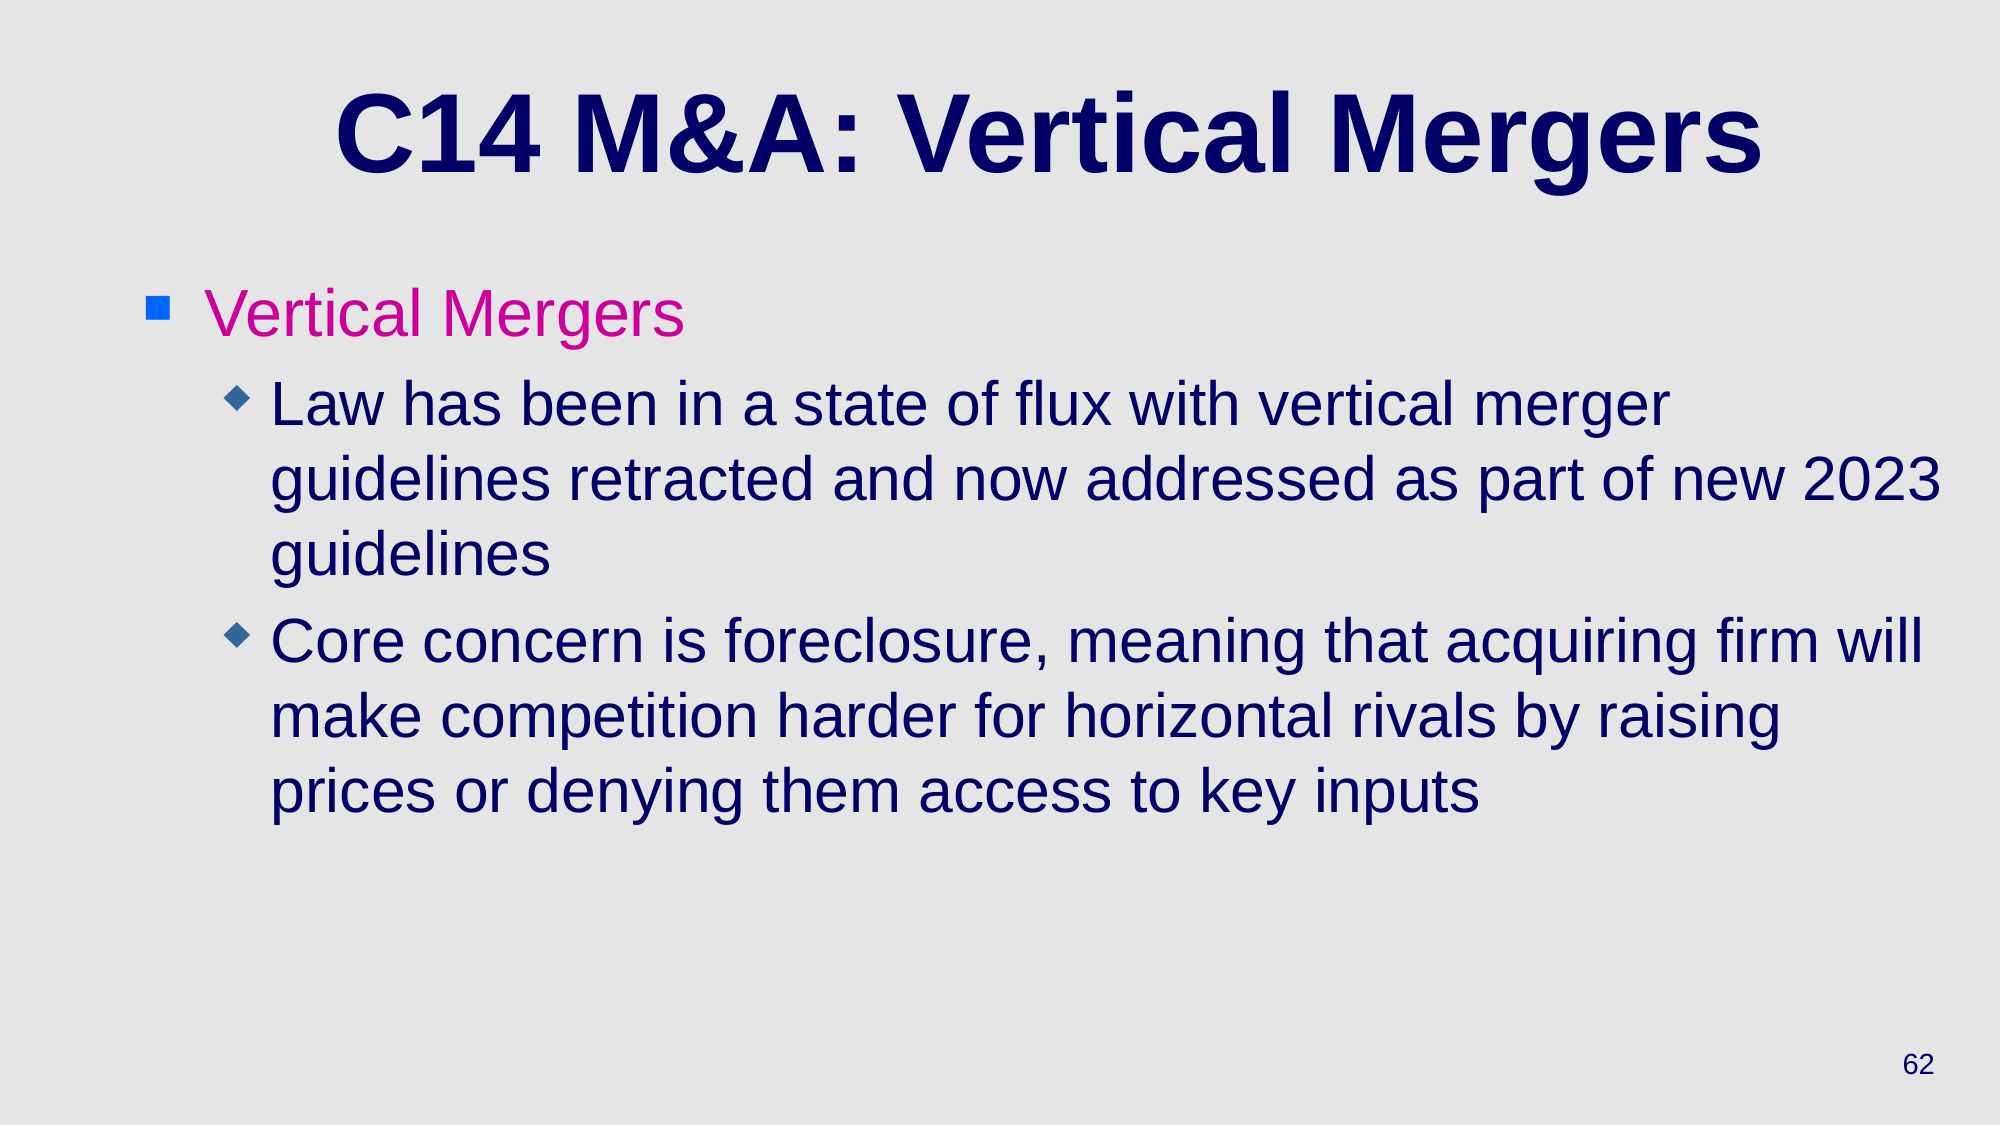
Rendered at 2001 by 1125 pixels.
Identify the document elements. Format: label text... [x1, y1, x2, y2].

title C14 M&A: Vertical Mergers [133, 50, 1967, 238]
list Vertical Mergers Law has been in a state of flux with vertical merger guidelines retracted and now addressed as part of new 2023 guidelines Core concern is foreclosure, meaning that acquiring firm will make competition harder for horizontal rivals by raising prices or denying them access to key inputs [133, 262, 1967, 938]
slide_number 62 [1533, 1024, 1951, 1101]
